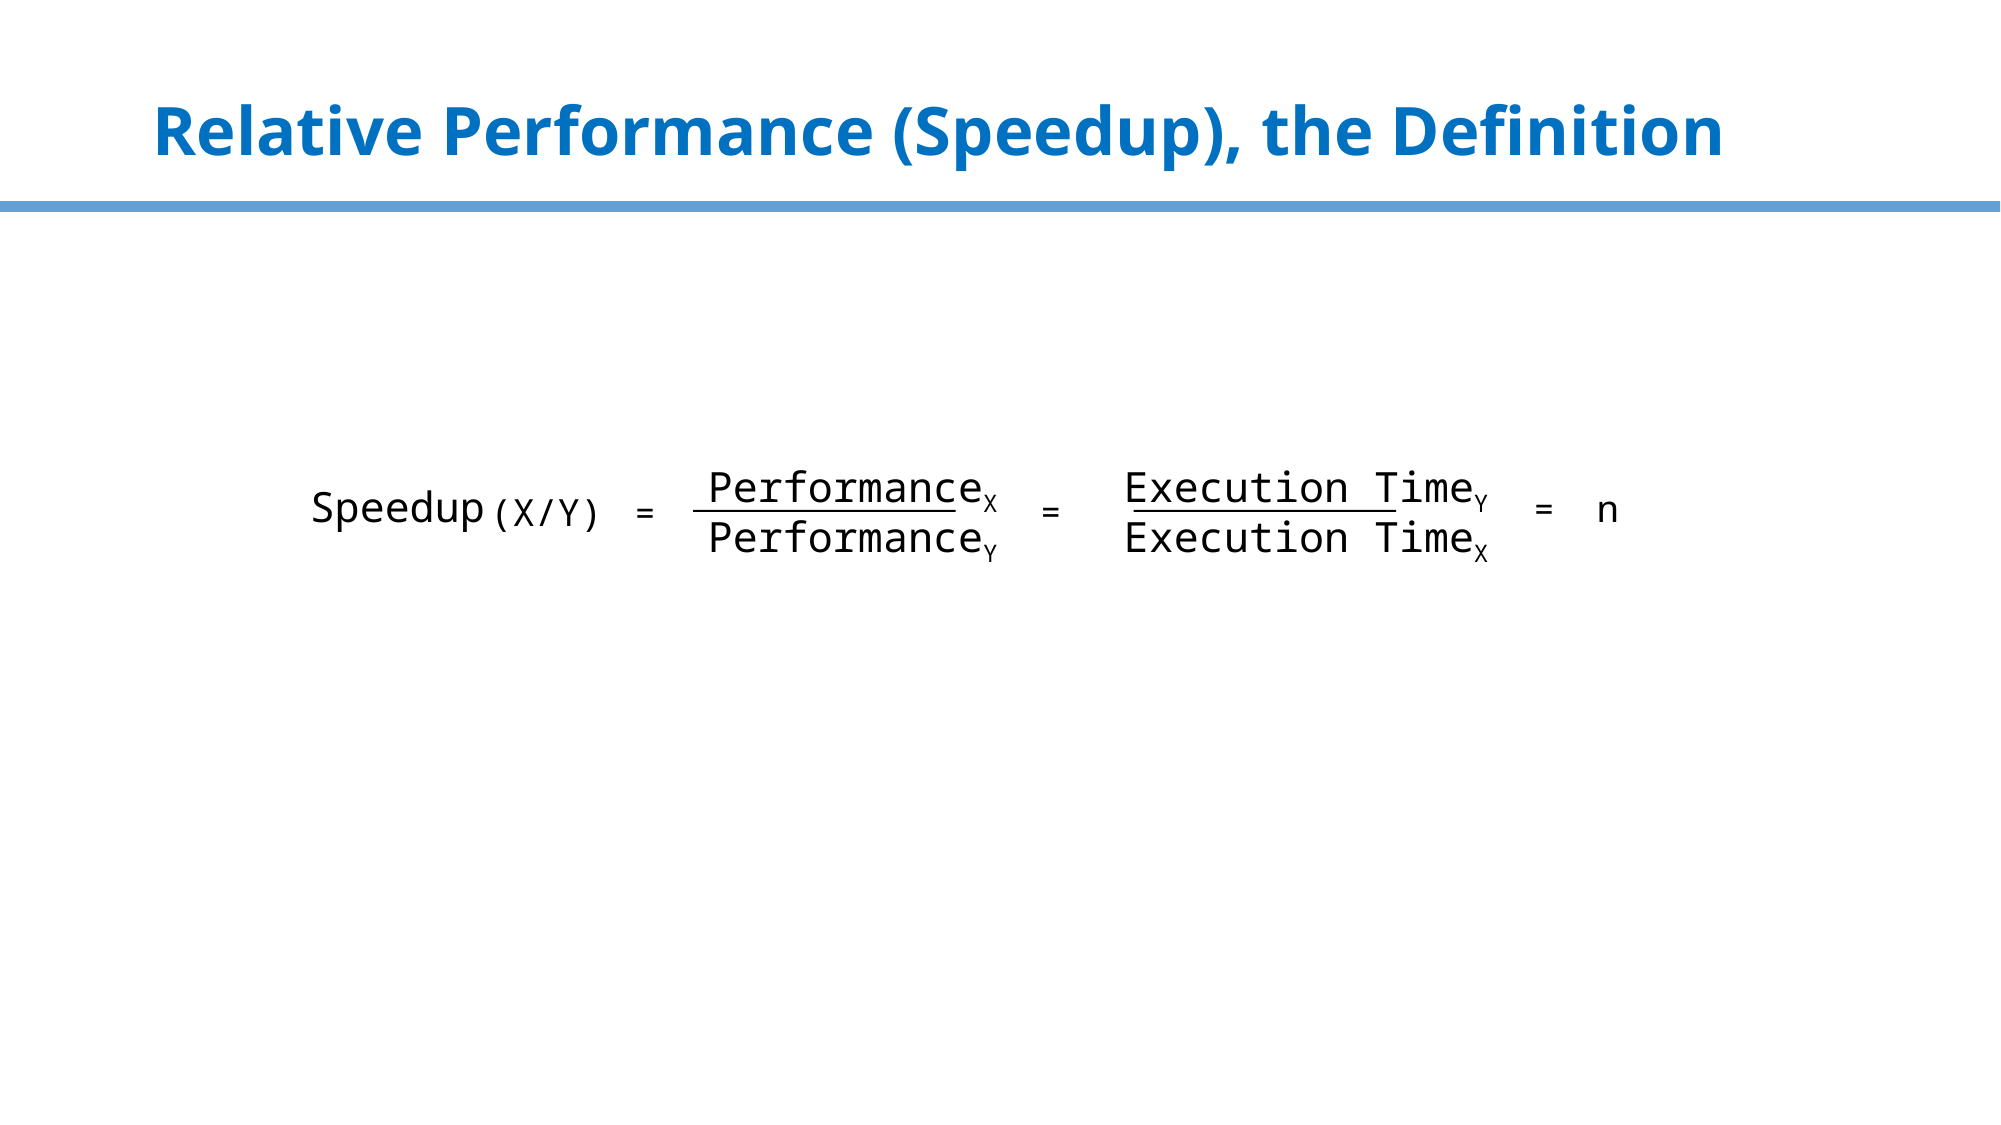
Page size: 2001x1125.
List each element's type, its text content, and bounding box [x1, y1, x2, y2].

text_box = [1026, 483, 1076, 539]
text_box Speedup [294, 473, 500, 539]
text_box Execution TimeY [1109, 453, 1504, 525]
text_box PerformanceX [693, 453, 1013, 503]
text_box n [1581, 477, 1635, 538]
title Relative Performance (Speedup), the Definition [137, 59, 1863, 207]
text_box Execution TimeX [1109, 525, 1504, 575]
text_box = [1519, 481, 1570, 536]
text_box PerformanceY [693, 503, 1013, 575]
text_box = [620, 485, 670, 540]
text_box (X/Y) [475, 481, 618, 541]
